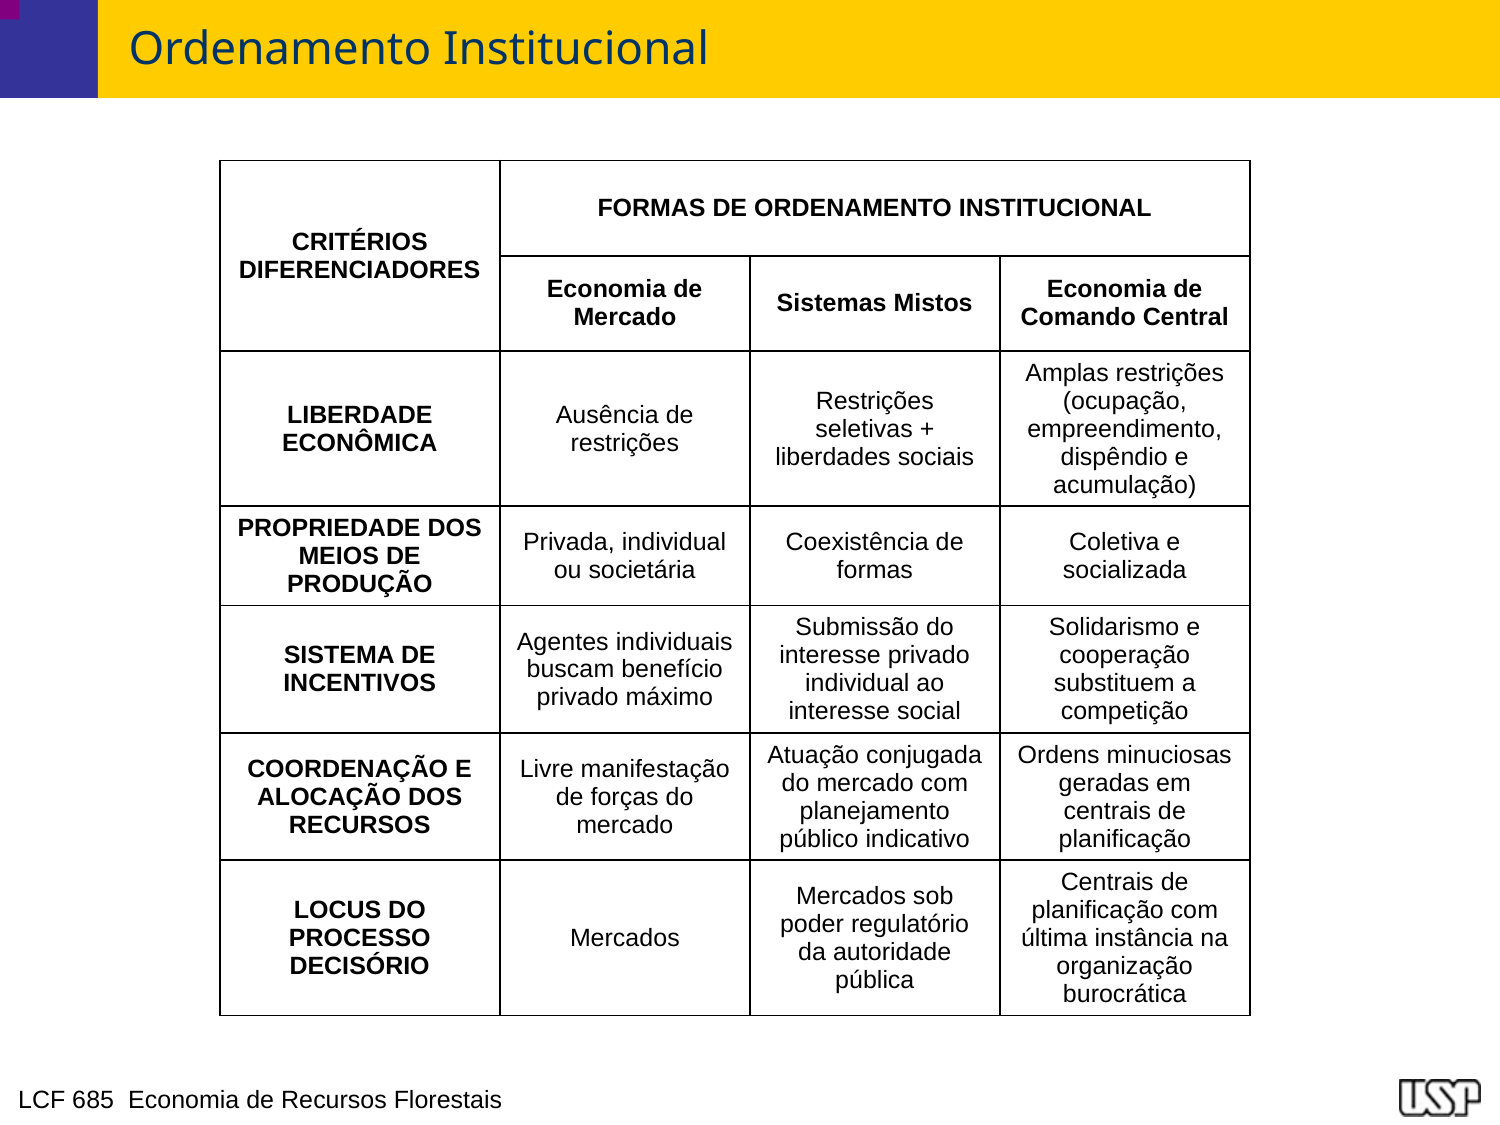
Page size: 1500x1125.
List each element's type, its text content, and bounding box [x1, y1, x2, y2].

table_cell Centrais de planificação com última instância na organização burocrática [1001, 861, 1249, 1015]
table_cell Economia de Mercado [501, 257, 749, 350]
table_cell COORDENAÇÃO E ALOCAÇÃO DOS RECURSOS [221, 734, 499, 859]
table_cell Agentes individuais buscam benefício privado máximo [501, 606, 749, 732]
table_header FORMAS DE ORDENAMENTO INSTITUCIONAL [501, 161, 1249, 255]
table_cell Solidarismo e cooperação substituem a competição [1001, 606, 1249, 732]
title Ordenamento Institucional [98, 18, 1474, 82]
table_cell SISTEMA DE INCENTIVOS [221, 606, 499, 732]
table_cell Submissão do interesse privado individual ao interesse social [751, 606, 999, 732]
table_cell Economia de Comando Central [1001, 257, 1249, 350]
table_header CRITÉRIOS DIFERENCIADORES [221, 161, 499, 350]
picture [1399, 1079, 1481, 1117]
table_cell Mercados [501, 861, 749, 1015]
table_cell LIBERDADE ECONÔMICA [221, 352, 499, 505]
table_cell Restrições seletivas + liberdades sociais [751, 352, 999, 505]
table_cell Atuação conjugada do mercado com planejamento público indicativo [751, 734, 999, 859]
table_cell LOCUS DO PROCESSO DECISÓRIO [221, 861, 499, 1015]
table_cell PROPRIEDADE DOS MEIOS DE PRODUÇÃO [221, 507, 499, 605]
table_cell Privada, individual ou societária [501, 507, 749, 605]
table_cell Livre manifestação de forças do mercado [501, 734, 749, 859]
table_cell Coletiva e socializada [1001, 507, 1249, 605]
table_cell Amplas restrições (ocupação, empreendimento, dispêndio e acumulação) [1001, 352, 1249, 505]
table_cell Ausência de restrições [501, 352, 749, 505]
table_cell Coexistência de formas [751, 507, 999, 605]
table_cell Sistemas Mistos [751, 257, 999, 350]
table_cell Ordens minuciosas geradas em centrais de planificação [1001, 734, 1249, 859]
table_cell Mercados sob poder regulatório da autoridade pública [751, 861, 999, 1015]
